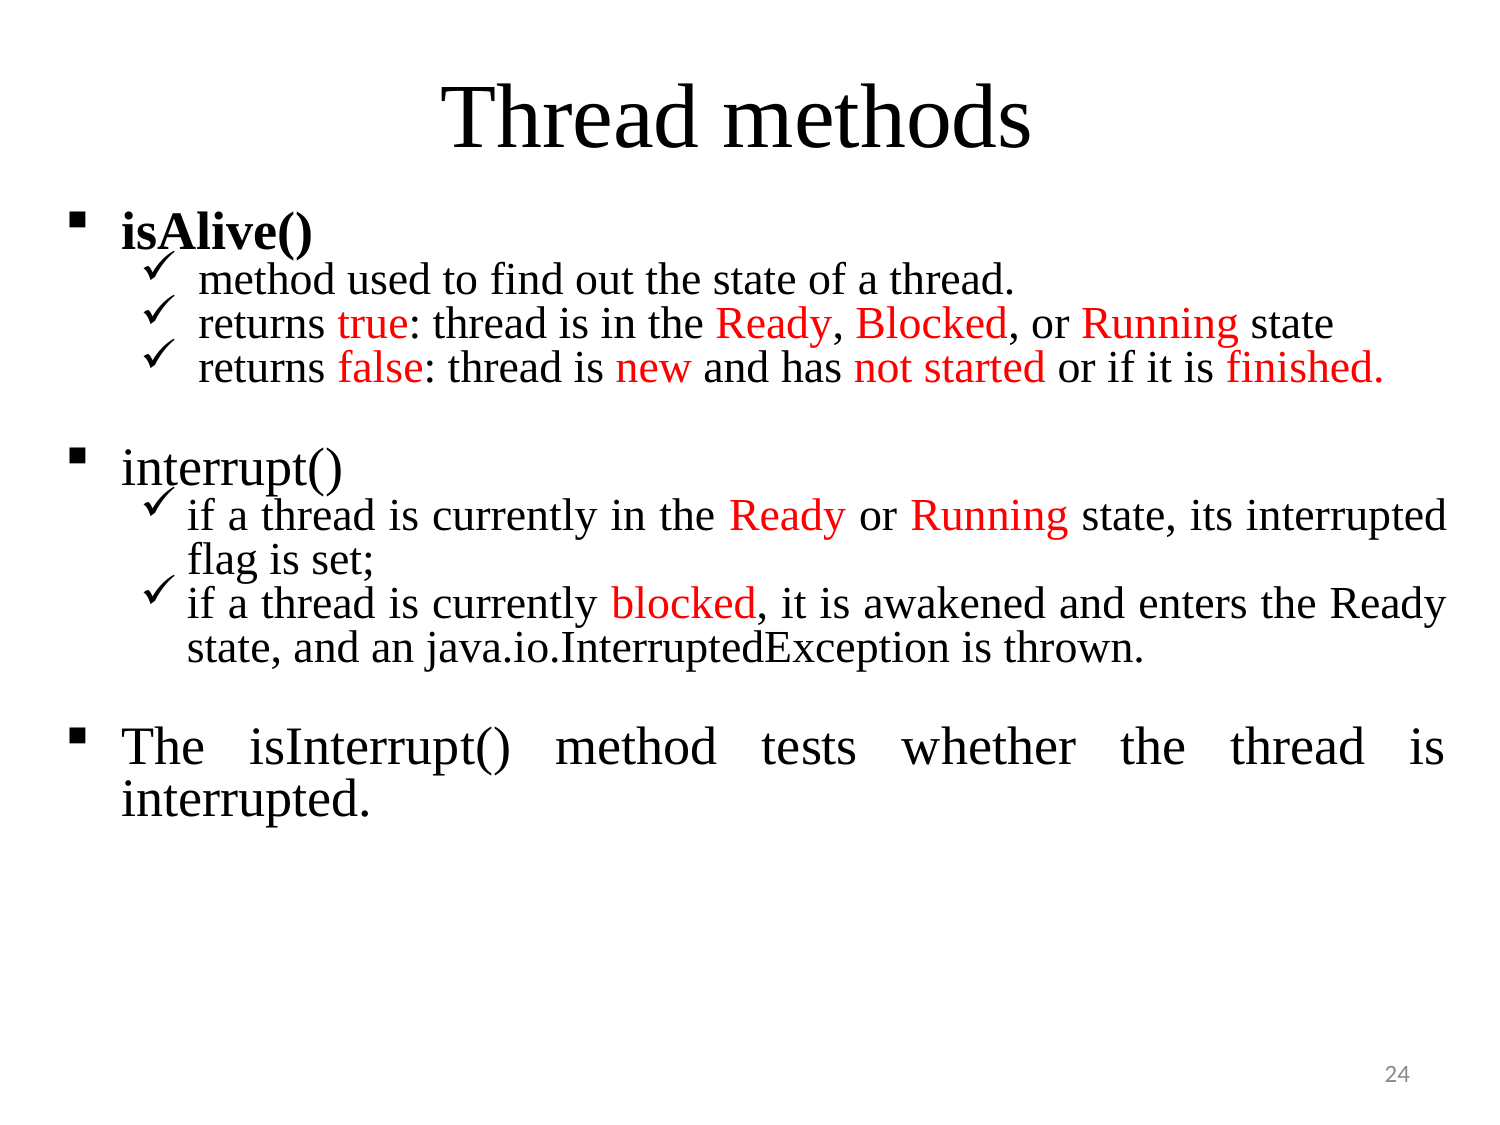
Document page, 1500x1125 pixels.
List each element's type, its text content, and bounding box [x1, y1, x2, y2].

title Thread methods [24, 37, 1450, 185]
list isAlive() method used to find out the state of a thread. returns true: thread is in the Ready, Blocked, or Running state returns false: thread is new and has not started or if it is finished. interrupt() if a thread is currently in the Ready or Running state, its interrupted flag is set; if a thread is currently blocked, it is awakened and enters the Ready state, and an java.io.InterruptedException is thrown. The isInterrupt() method tests whether the thread is interrupted. [50, 200, 1463, 988]
slide_number 24 [1074, 1042, 1425, 1103]
